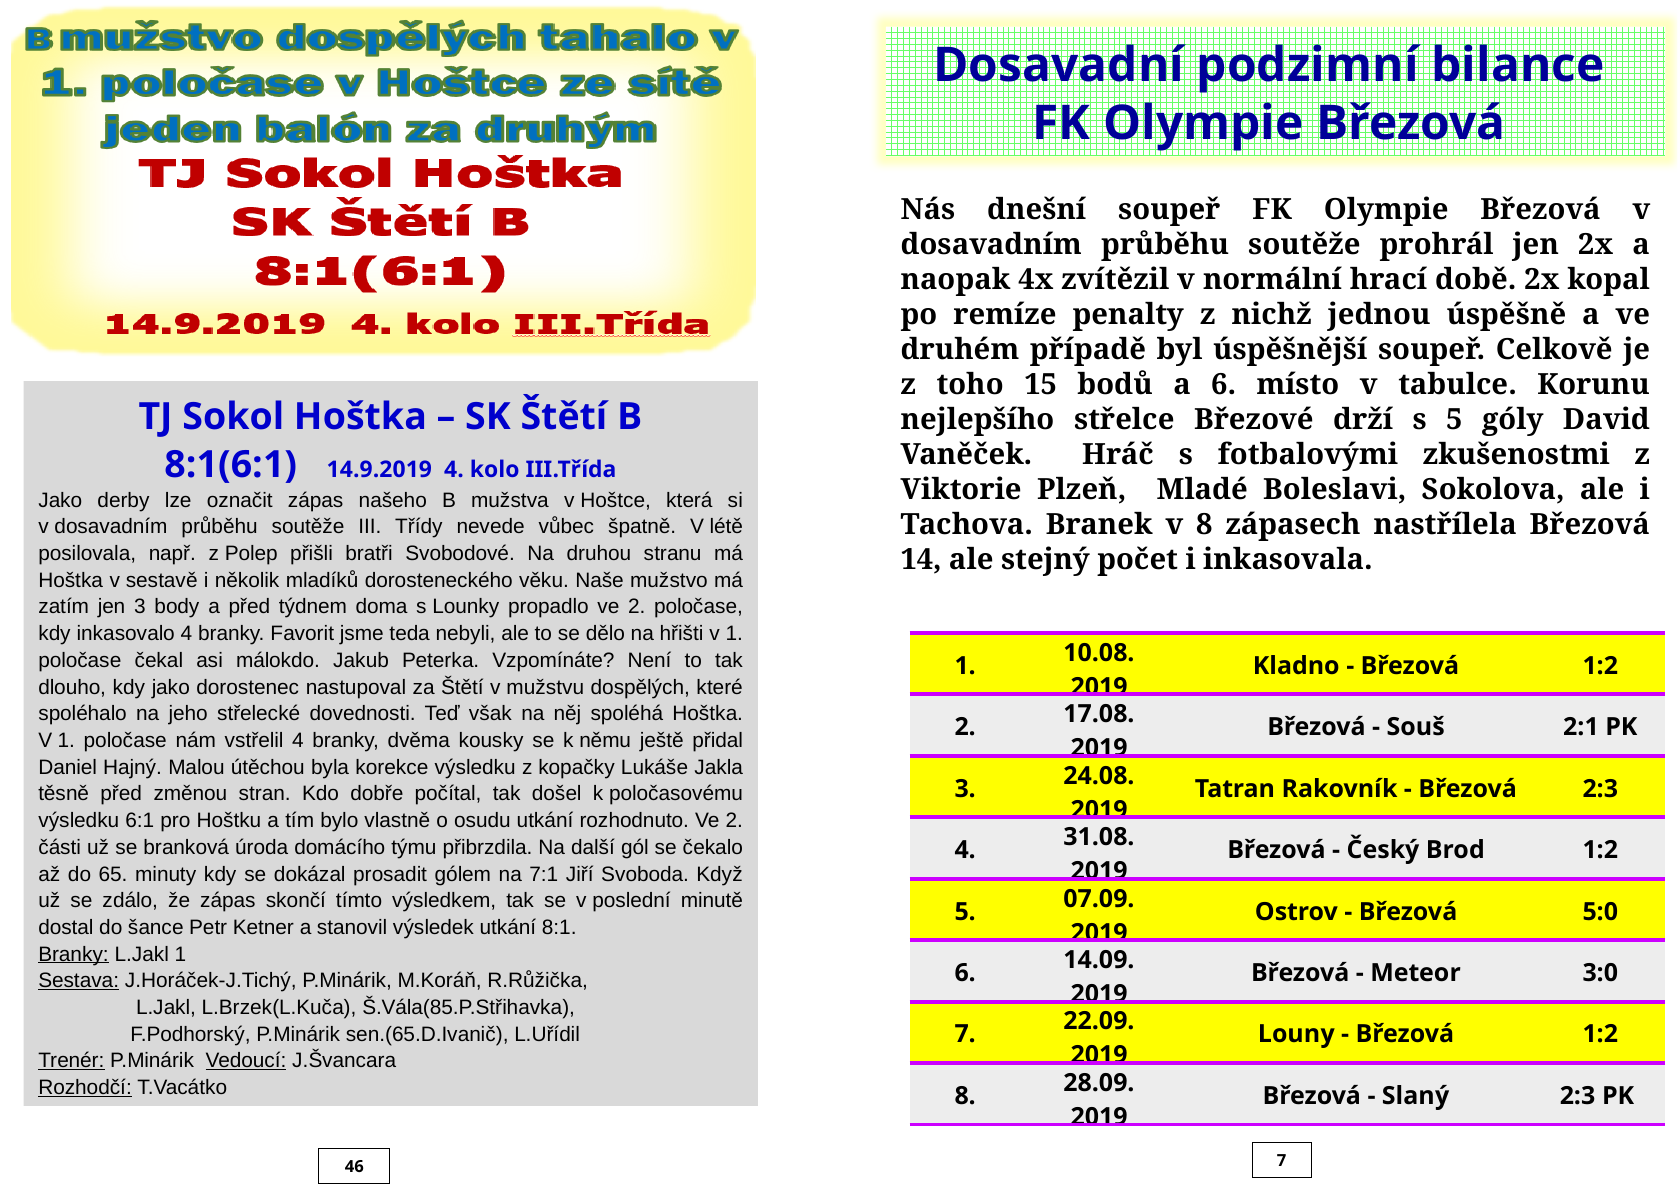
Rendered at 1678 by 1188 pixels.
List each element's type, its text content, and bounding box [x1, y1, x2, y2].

table_cell 3:0 [1535, 942, 1665, 1000]
table_cell 2:3 [1535, 758, 1665, 815]
text_box Dosavadní podzimní bilance FK Olympie Březová [885, 26, 1666, 157]
table_cell 3. [910, 758, 1021, 815]
table_cell 2:3 PK [1535, 1065, 1665, 1123]
table_header Kladno - Březová [1177, 635, 1535, 692]
table_cell Tatran Rakovník - Březová [1177, 758, 1535, 815]
table_cell 2:1 PK [1535, 696, 1665, 754]
text_box 46 [318, 1148, 390, 1184]
text_box Nás dnešní soupeř FK Olympie Březová v dosavadním průběhu soutěže prohrál jen 2x a naopak 4x zvítězil v normální hrací době. 2x kopal po remíze penalty z nichž jednou úspěšně a ve druhém případě byl úspěšnější soupeř. Celkově je z toho 15 bodů a 6. místo v tabulce. Korunu nejlepšího střelce Březové drží s 5 góly David Vaněček. Hráč s fotbalovými zkušenostmi z Viktorie Plzeň, Mladé Boleslavi, Sokolova, ale i Tachova. Branek v 8 zápasech nastřílela Březová 14, ale stejný počet i inkasovala. [885, 182, 1666, 583]
table_cell Březová - Souš [1177, 696, 1535, 754]
text_box TJ Sokol Hoštka – SK Štětí B 8:1(6:1) 14.9.2019 4. kolo III.Třída Jako derby lze označit zápas našeho B mužstva v Hoštce, která si v dosavadním průběhu soutěže III. Třídy nevede vůbec špatně. V létě posilovala, např. z Polep přišli bratři Svobodové. Na druhou stranu má Hoštka v sestavě i několik mladíků dorosteneckého věku. Naše mužstvo má zatím jen 3 body a před týdnem doma s Lounky propadlo ve 2. poločase, kdy inkasovalo 4 branky. Favorit jsme teda nebyli, ale to se dělo na hřišti v 1. poločase čekal asi málokdo. Jakub Peterka. Vzpomínáte? Není to tak dlouho, kdy jako dorostenec nastupoval za Štětí v mužstvu dospělých, které spoléhalo na jeho střelecké dovednosti. Teď však na něj spoléhá Hoštka. V 1. poločase nám vstřelil 4 branky, dvěma kousky se k němu ještě přidal Daniel Hajný. Malou útěchou byla korekce výsledku z kopačky Lukáše Jakla těsně před změnou stran. Kdo dobře počítal, tak došel k poločasovému výsledku 6:1 pro Hoštku a tím bylo vlastně o osudu utkání rozhodnuto. Ve 2. části už se branková úroda domácího týmu přibrzdila. Na další gól se čekalo až do 65. minuty kdy se dokázal prosadit gólem na 7:1 Jiří Svoboda. Když už se zdálo, že zápas skončí tímto výsledkem, tak se v poslední minutě dostal do šance Petr Ketner a stanovil výsledek utkání 8:1. Branky: L.Jakl 1 Sestava: J.Horáček-J.Tichý, P.Minárik, M.Koráň, R.Růžička, L.Jakl, L.Brzek(L.Kuča), Š.Vála(85.P.Střihavka), F.Podhorský, P.Minárik sen.(65.D.Ivanič), L.Uřídil Trenér: P.Minárik Vedoucí: J.Švancara Rozhodčí: T.Vacátko [23, 381, 758, 1106]
table_cell Louny - Březová [1177, 1004, 1535, 1061]
table_cell 17.08. 2019 [1021, 696, 1177, 754]
table_cell 07.09. 2019 [1021, 881, 1177, 938]
table_cell 6. [910, 942, 1021, 1000]
table_cell 5. [910, 881, 1021, 938]
text_box 7 [1252, 1142, 1312, 1178]
table_cell 1:2 [1535, 819, 1665, 877]
table_cell 5:0 [1535, 881, 1665, 938]
table_header 10.08. 2019 [1021, 635, 1177, 692]
table_cell Ostrov - Březová [1177, 881, 1535, 938]
table_cell 28.09. 2019 [1021, 1065, 1177, 1123]
table_cell 8. [910, 1065, 1021, 1123]
table_cell Březová - Slaný [1177, 1065, 1535, 1123]
table_cell 1:2 [1535, 1004, 1665, 1061]
table_cell 14.09. 2019 [1021, 942, 1177, 1000]
table_cell 31.08. 2019 [1021, 819, 1177, 877]
table_header 1. [910, 635, 1021, 692]
table_header 1:2 [1535, 635, 1665, 692]
table_cell 24.08. 2019 [1021, 758, 1177, 815]
table_cell 22.09. 2019 [1021, 1004, 1177, 1061]
picture [11, 2, 757, 364]
table_cell Březová - Meteor [1177, 942, 1535, 1000]
table_cell 7. [910, 1004, 1021, 1061]
table_cell 2. [910, 696, 1021, 754]
table_cell 4. [910, 819, 1021, 877]
table_cell Březová - Český Brod [1177, 819, 1535, 877]
